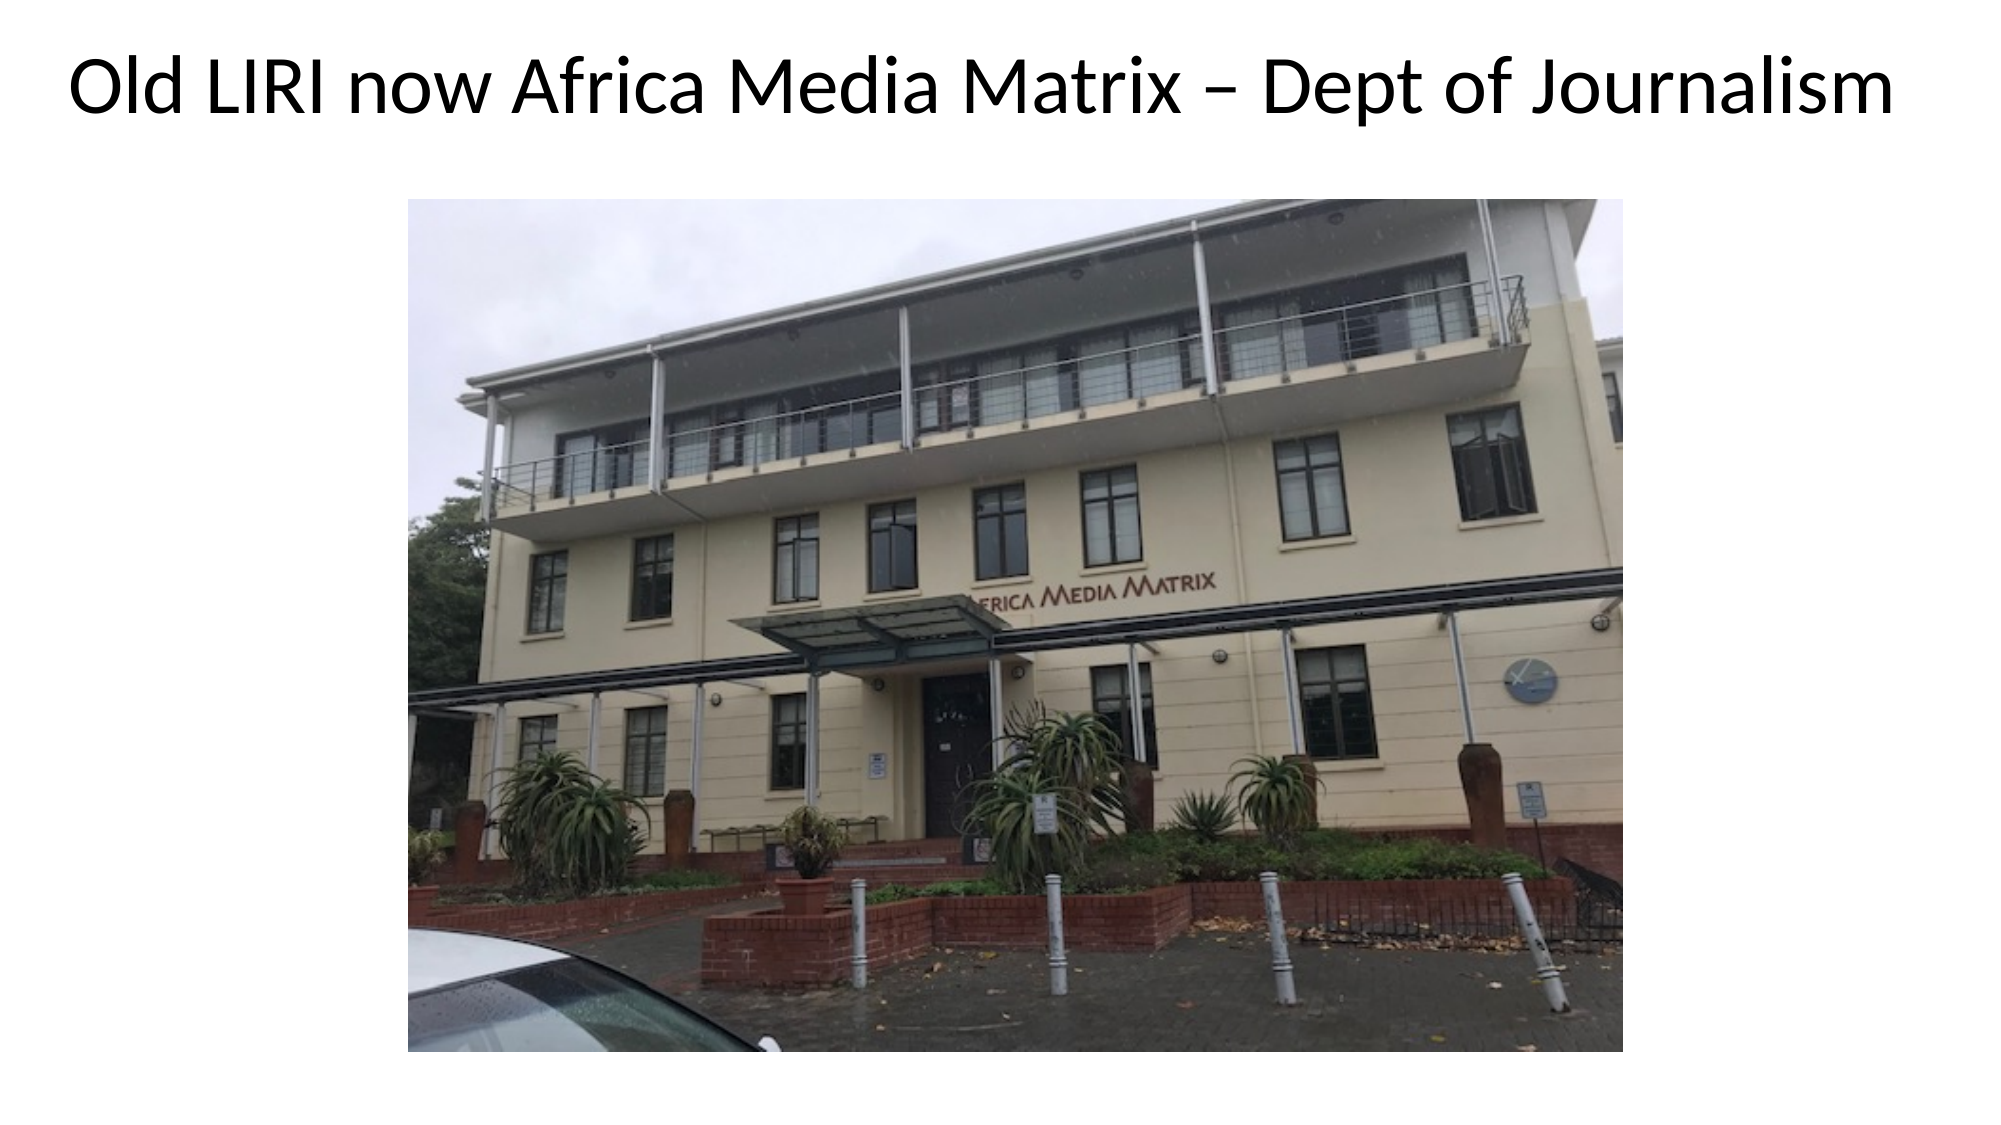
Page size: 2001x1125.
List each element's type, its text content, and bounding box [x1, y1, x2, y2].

picture [408, 199, 1623, 1052]
text_box Old LIRI now Africa Media Matrix – Dept of Journalism [54, 22, 1913, 138]
